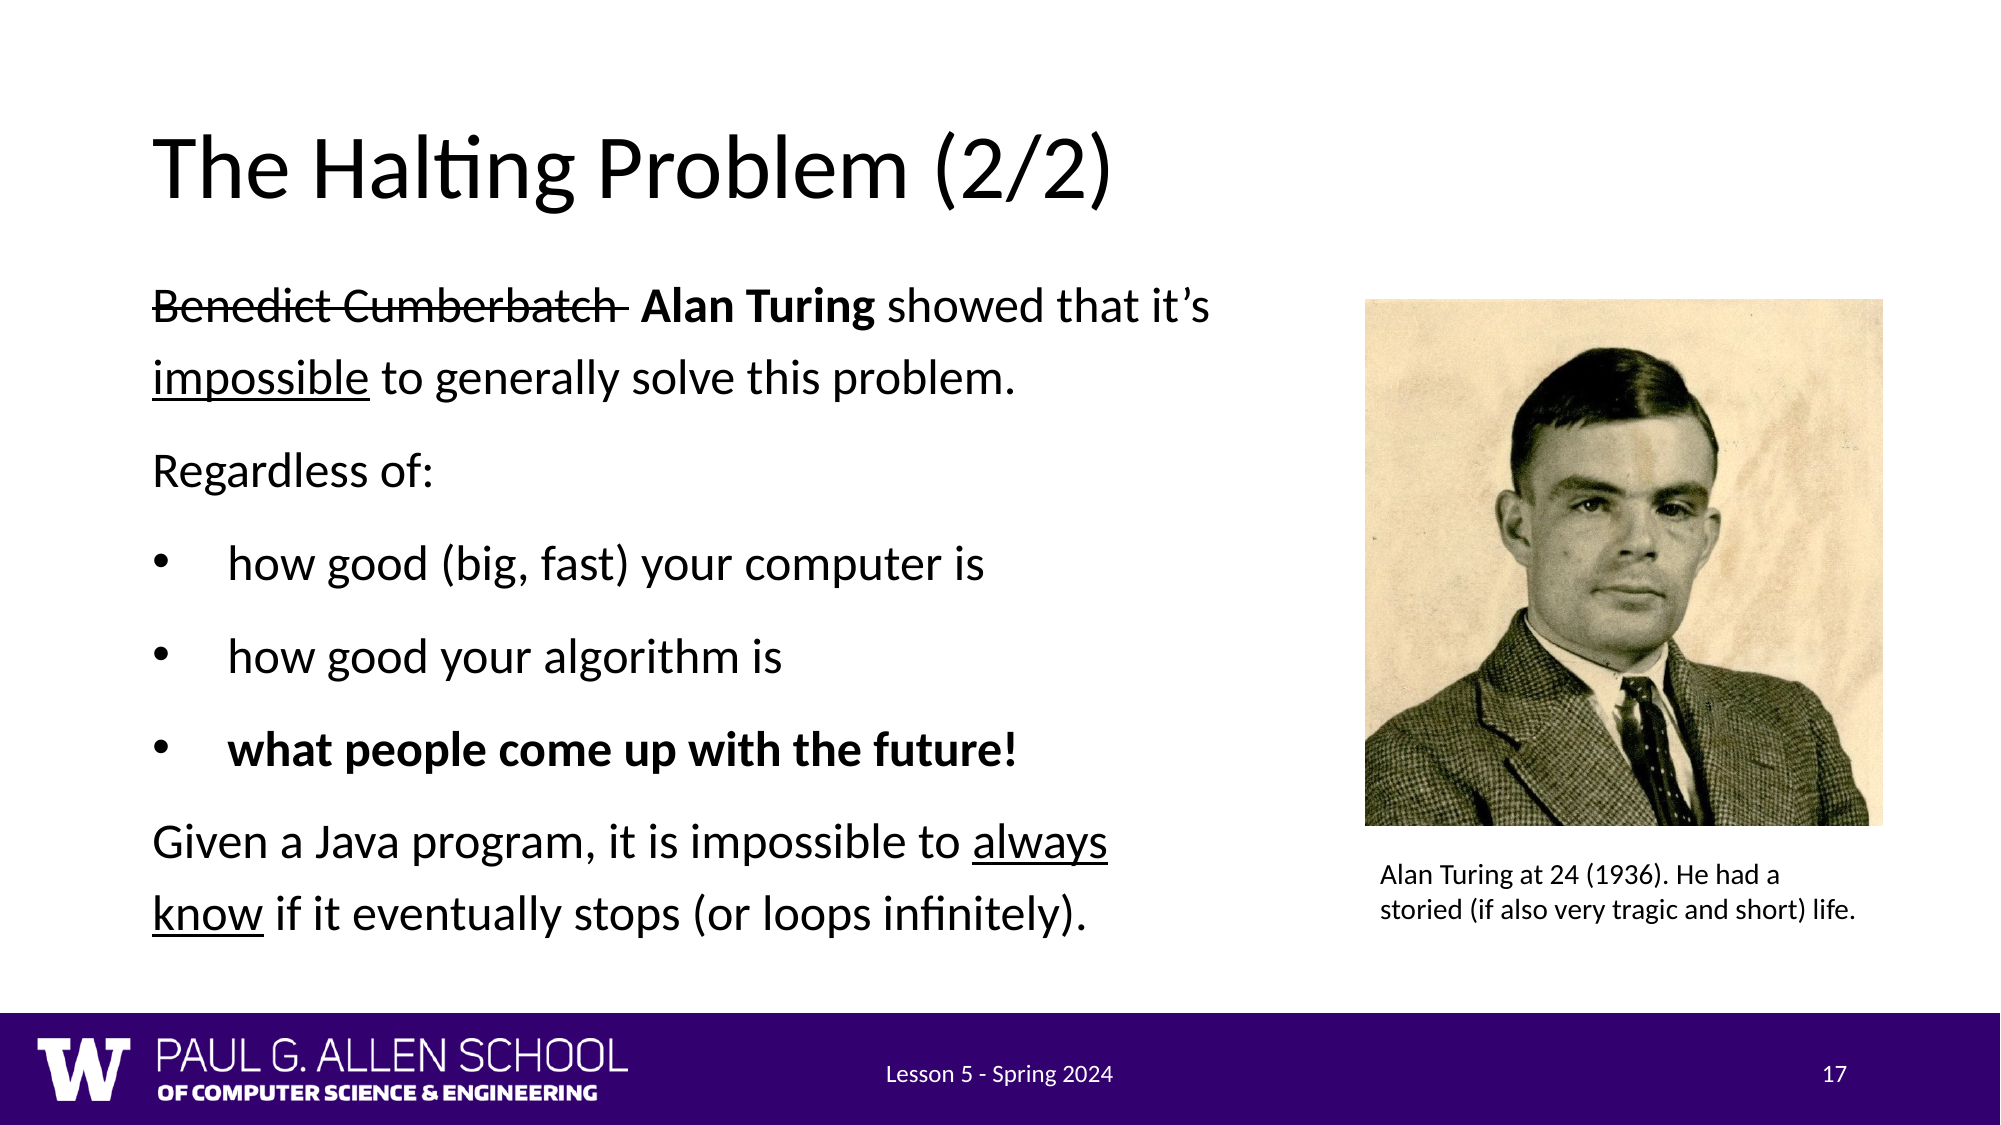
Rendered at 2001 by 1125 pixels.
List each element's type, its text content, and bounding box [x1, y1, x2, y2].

text_box Alan Turing at 24 (1936). He had a storied (if also very tragic and short) life. [1365, 847, 1883, 933]
slide_number 17 [1412, 1042, 1863, 1103]
list Benedict Cumberbatch Alan Turing showed that it’s impossible to generally solve this problem. Regardless of: how good (big, fast) your computer is how good your algorithm is what people come up with the future! Given a Java program, it is impossible to always know if it eventually stops (or loops infinitely). [137, 253, 1239, 964]
title The Halting Problem (2/2) [137, 59, 1863, 278]
picture [0, 1013, 2000, 1125]
picture [1365, 299, 1883, 826]
footer Lesson 5 - Spring 2024 [662, 1042, 1338, 1103]
